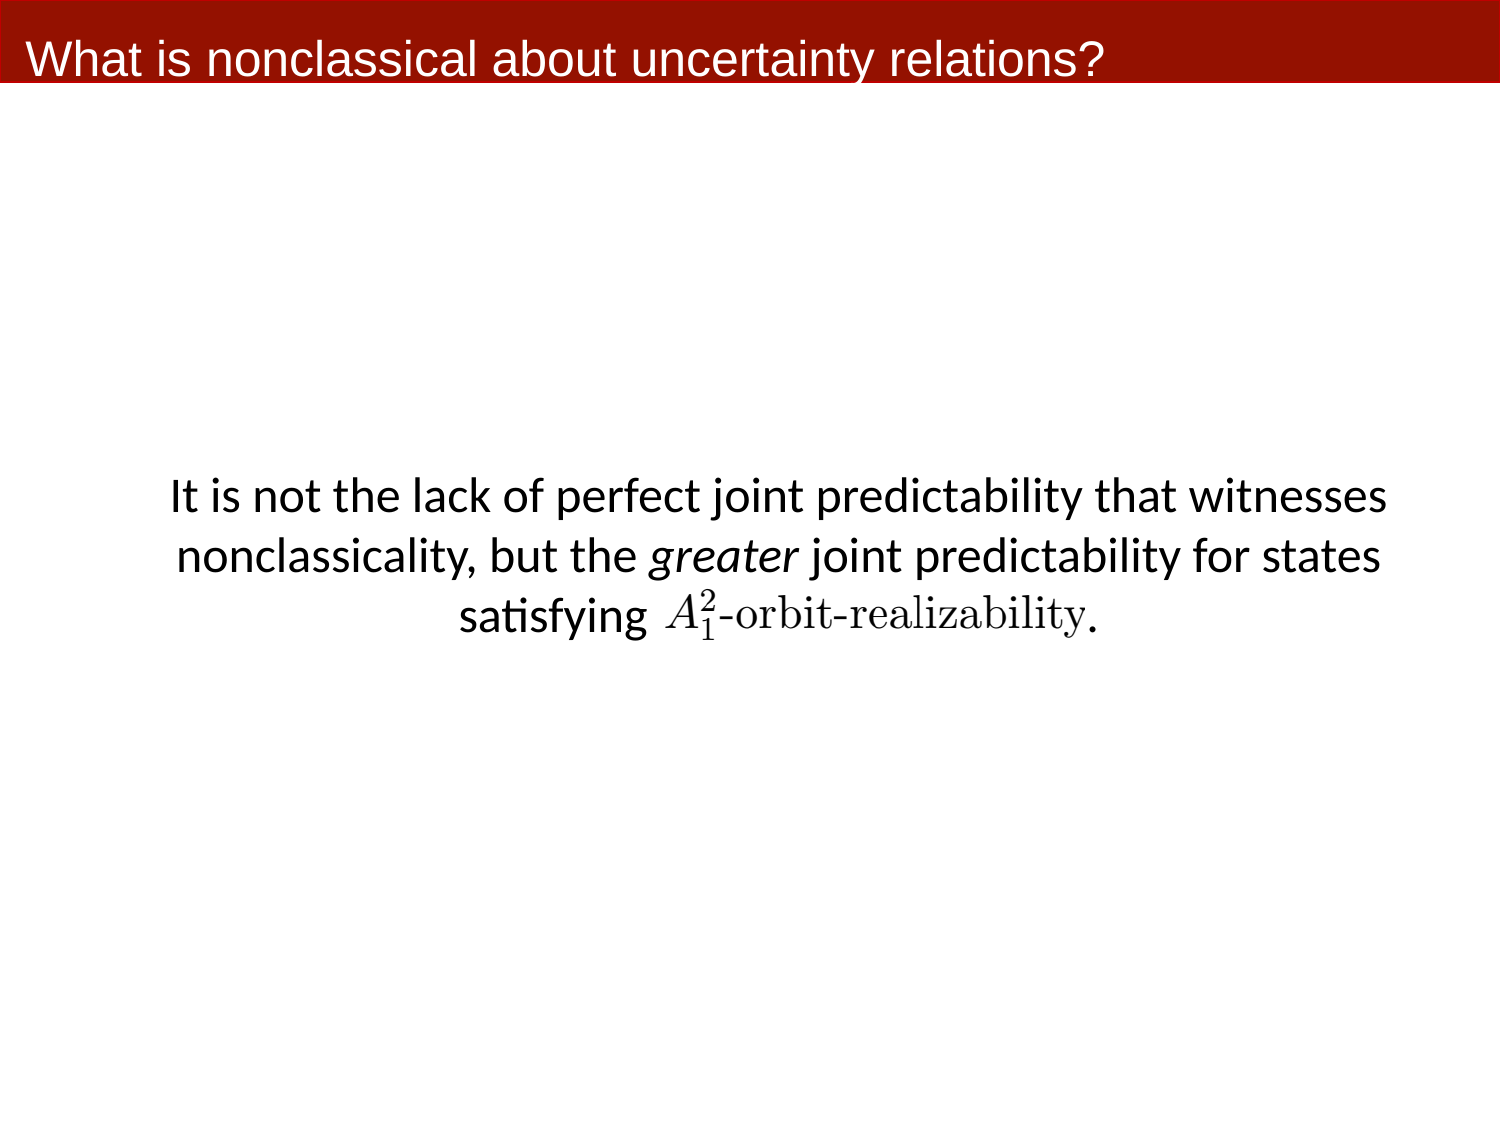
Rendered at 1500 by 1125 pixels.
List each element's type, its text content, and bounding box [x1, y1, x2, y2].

text_box What is nonclassical about uncertainty relations? [10, 18, 1121, 94]
picture [664, 588, 1085, 640]
text_box [0, 0, 1500, 83]
text_box It is not the lack of perfect joint predictability that witnesses nonclassicality, but the greater joint predictability for states satisfying . [113, 455, 1444, 651]
